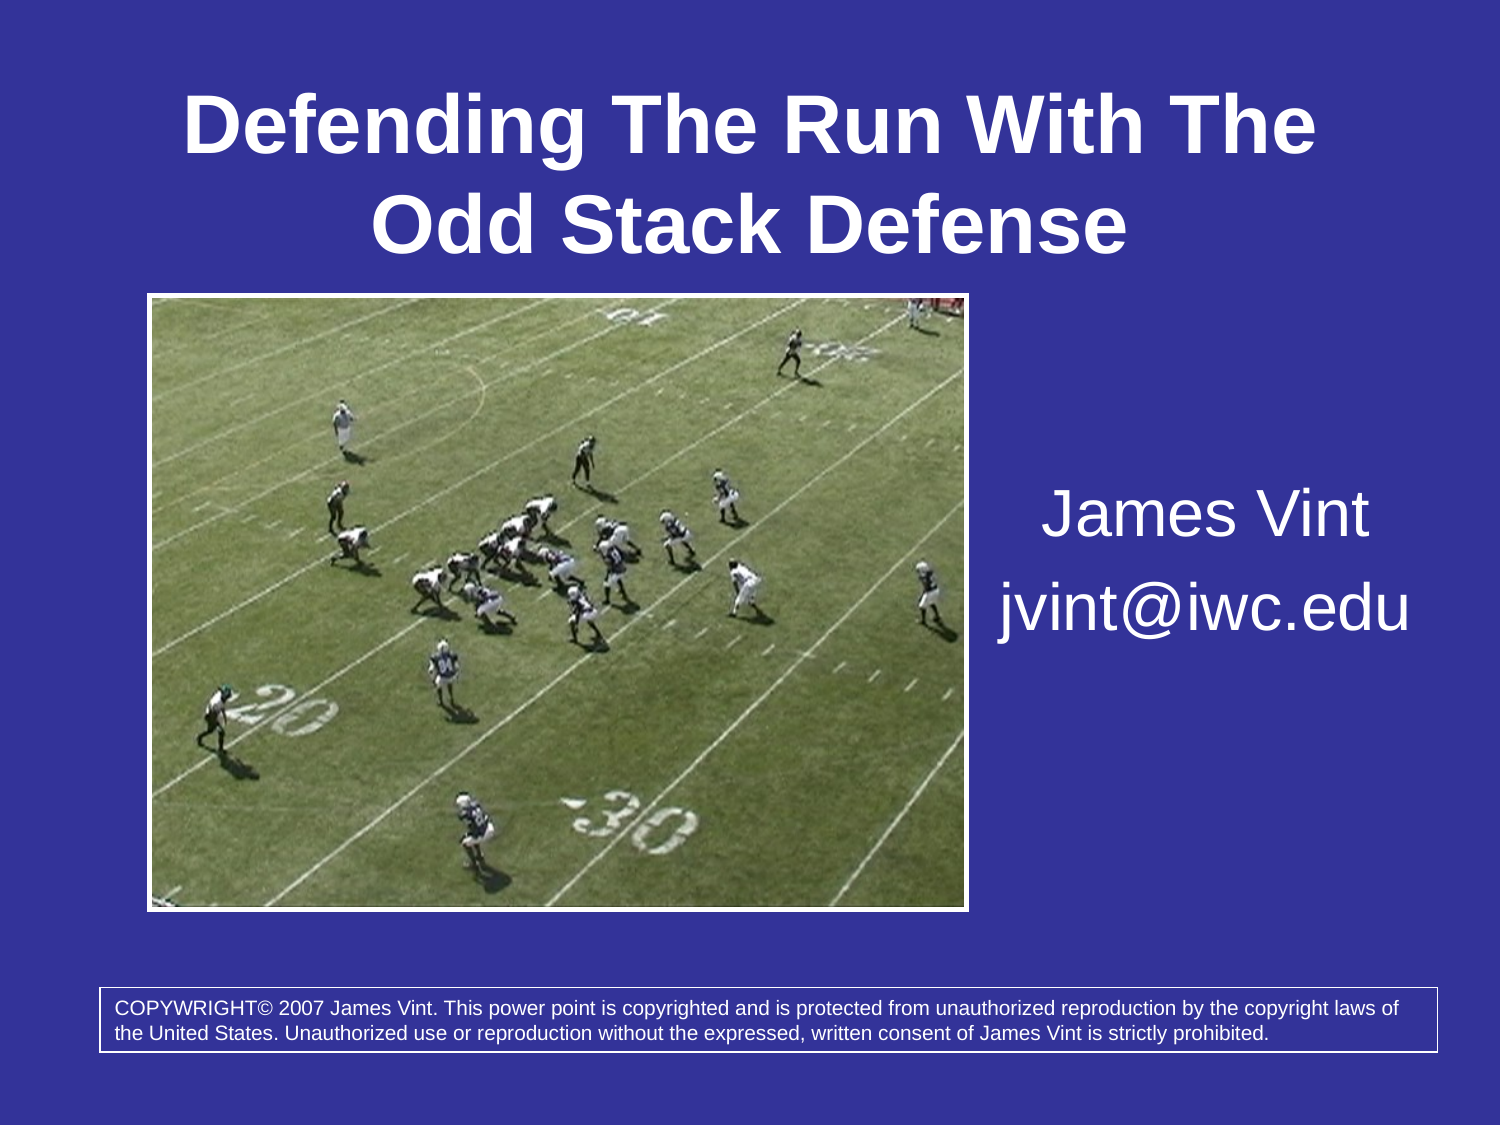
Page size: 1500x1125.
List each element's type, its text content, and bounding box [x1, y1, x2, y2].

picture [151, 297, 965, 908]
subtitle James Vint jvint@iwc.edu [969, 462, 1500, 676]
title Defending The Run With The Odd Stack Defense [112, 49, 1388, 292]
text_box COPYWRIGHT© 2007 James Vint. This power point is copyrighted and is protected from unauthorized reproduction by the copyright laws of the United States. Unauthorized use or reproduction without the expressed, written consent of James Vint is strictly prohibited. [99, 987, 1438, 1053]
